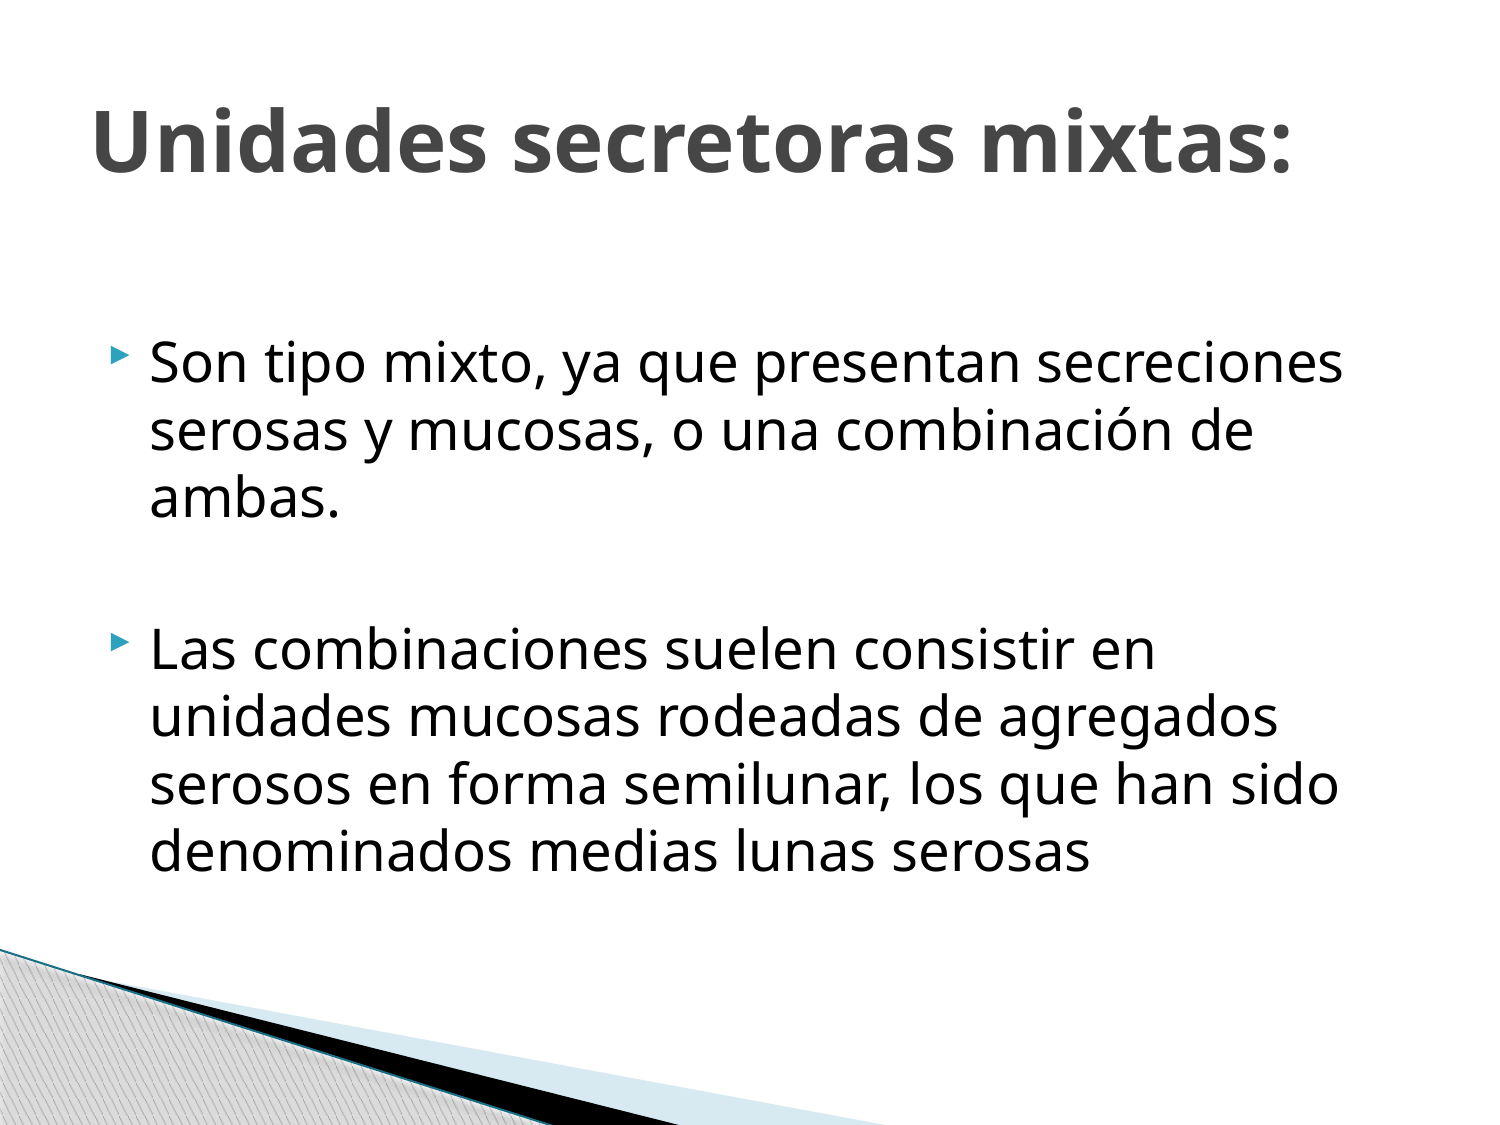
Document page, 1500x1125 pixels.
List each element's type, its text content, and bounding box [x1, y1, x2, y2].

title Unidades secretoras mixtas: [75, 45, 1425, 233]
list Son tipo mixto, ya que presentan secreciones serosas y mucosas, o una combinación de ambas. Las combinaciones suelen consistir en unidades mucosas rodeadas de agregados serosos en forma semilunar, los que han sido denominados medias lunas serosas [75, 243, 1425, 986]
